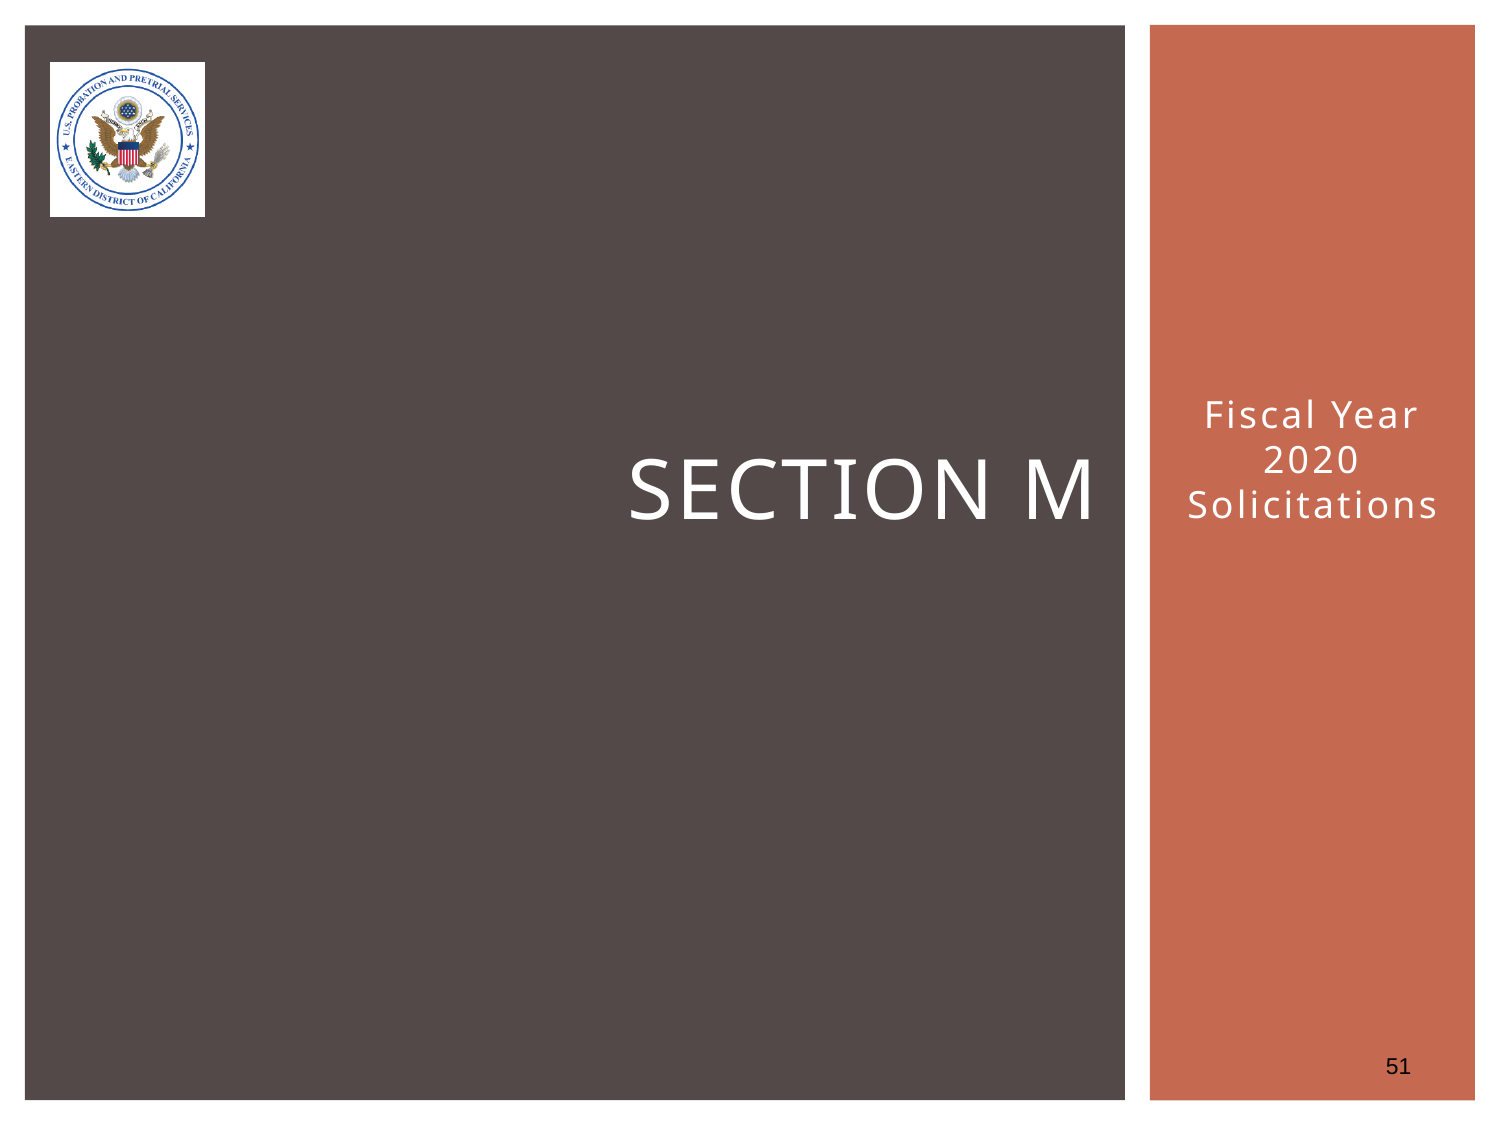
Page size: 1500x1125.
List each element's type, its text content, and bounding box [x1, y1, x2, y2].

slide_number 51 [1349, 1041, 1448, 1089]
subtitle Fiscal Year 2020 Solicitations [1149, 336, 1475, 637]
title SECTION M [75, 336, 1113, 637]
picture [49, 62, 205, 217]
